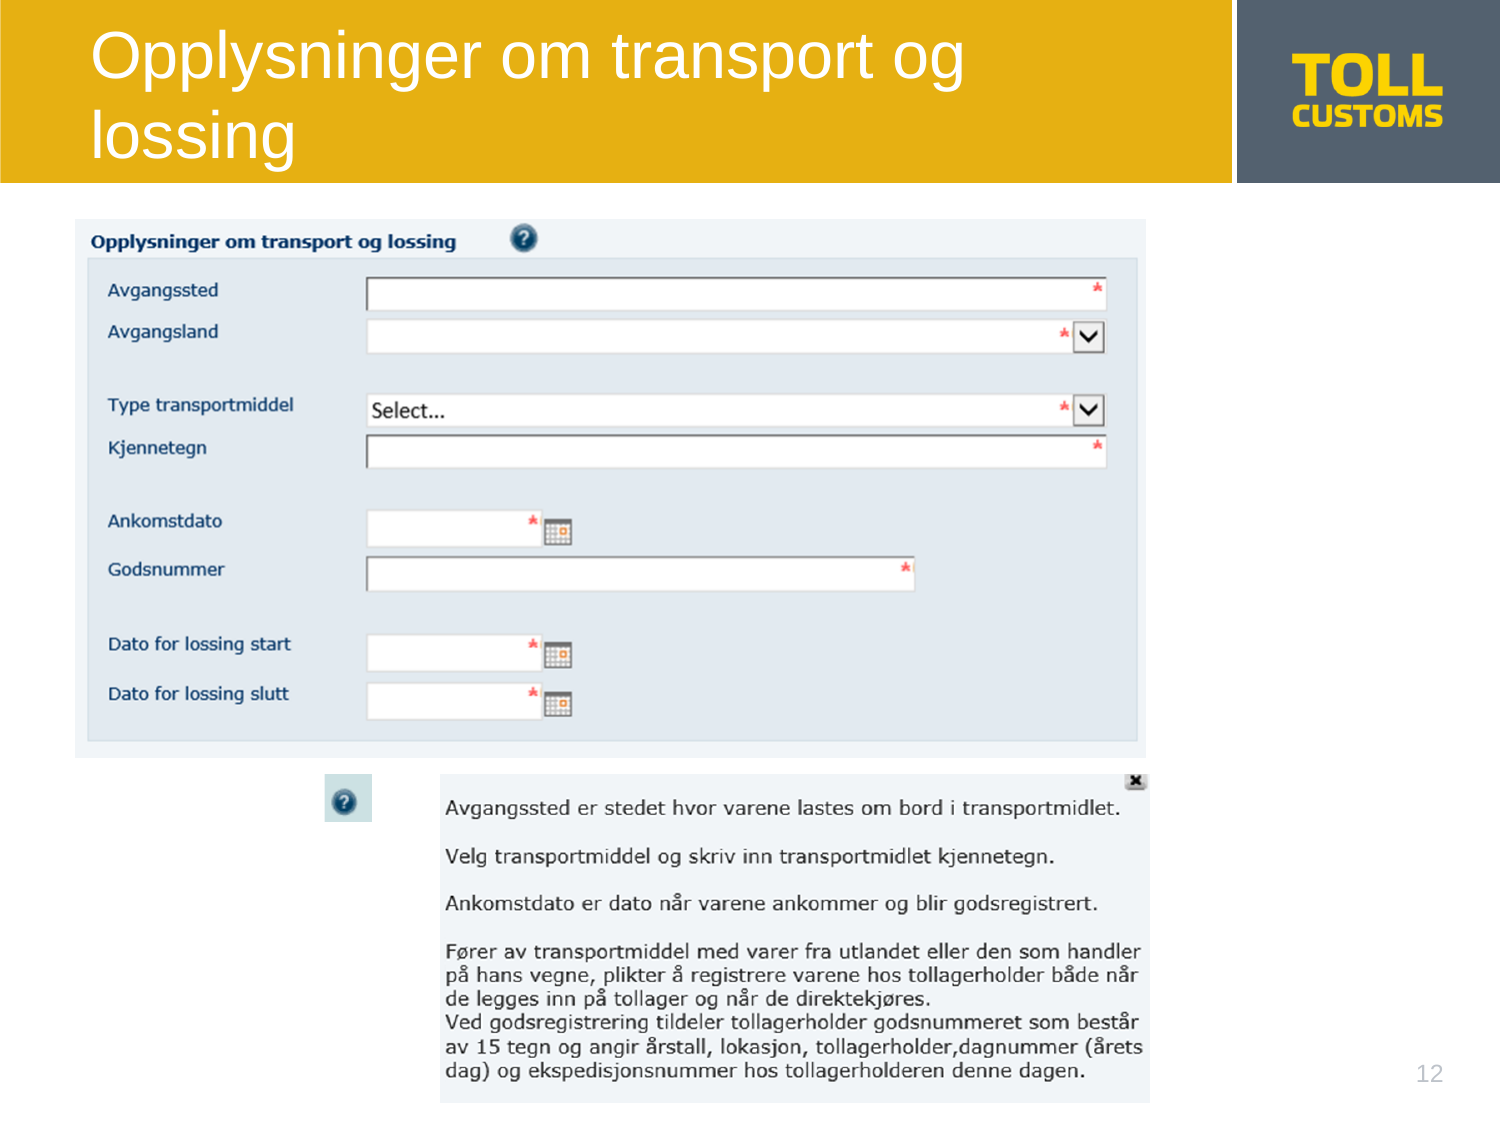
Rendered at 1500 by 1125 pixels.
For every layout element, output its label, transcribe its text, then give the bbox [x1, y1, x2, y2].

picture [324, 774, 373, 822]
picture [440, 774, 1150, 1103]
picture [74, 219, 1146, 759]
slide_number 12 [1155, 1042, 1459, 1103]
title Opplysninger om transport og lossing [75, 0, 1199, 184]
picture [1237, 0, 1500, 183]
